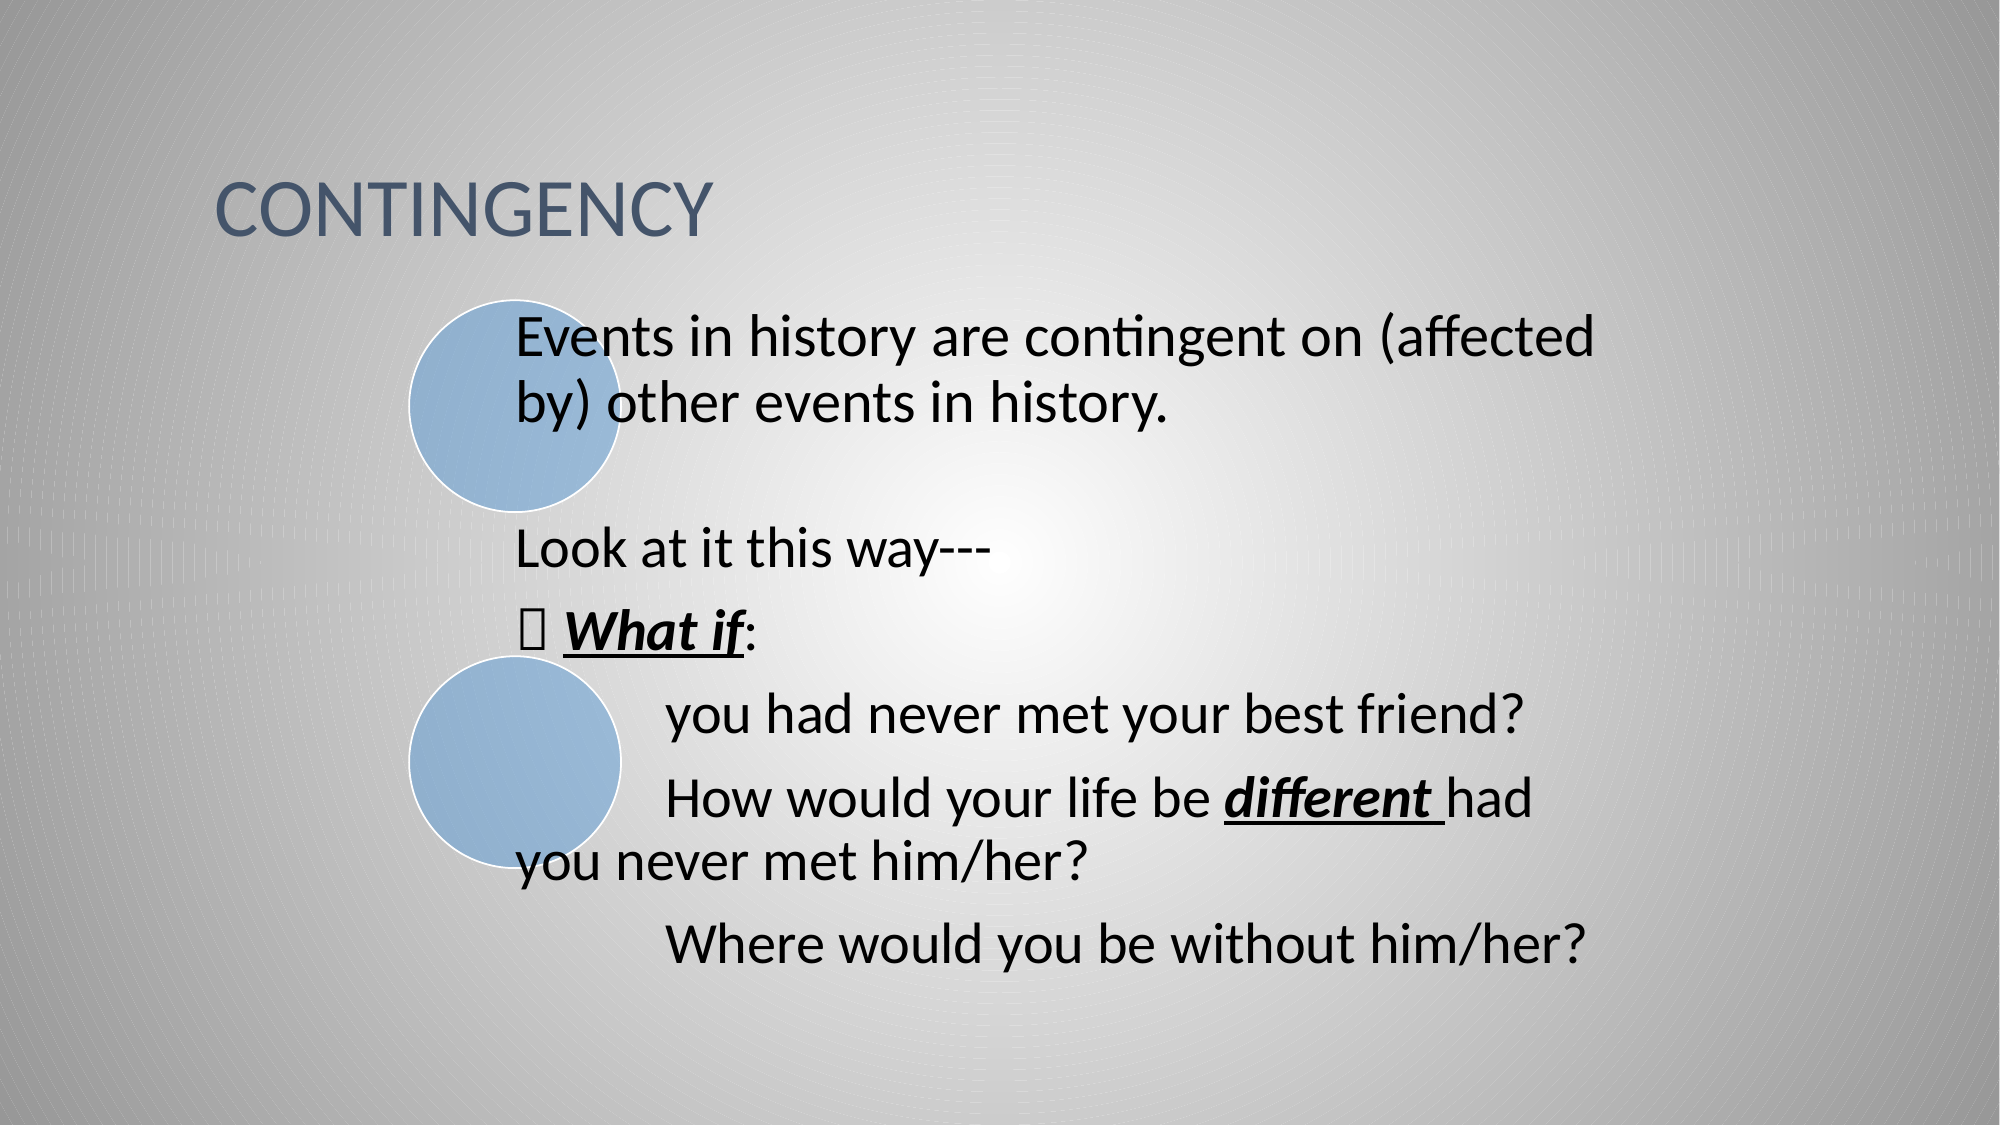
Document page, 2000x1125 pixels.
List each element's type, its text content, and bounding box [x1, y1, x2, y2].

title Contingency [199, 45, 1800, 263]
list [199, 299, 1800, 1013]
